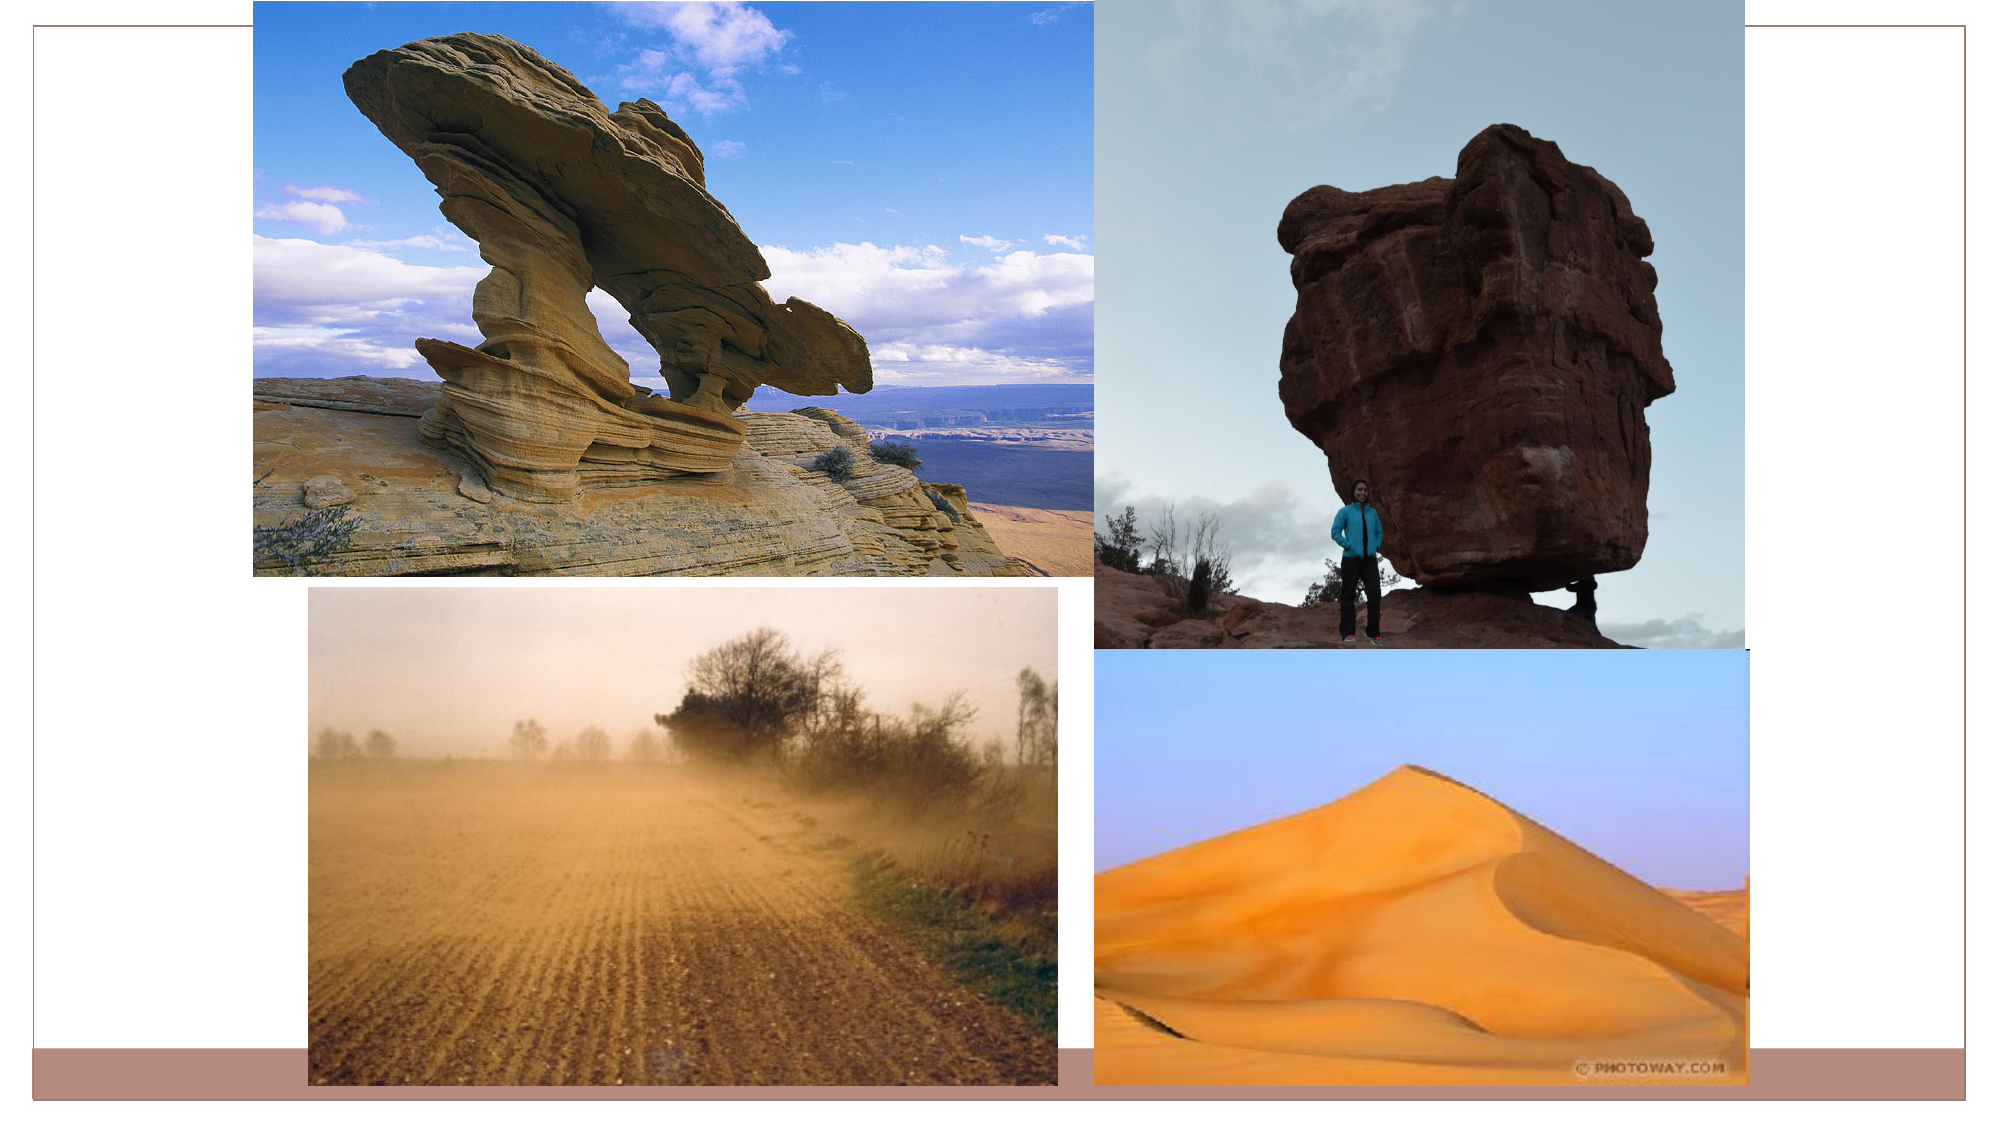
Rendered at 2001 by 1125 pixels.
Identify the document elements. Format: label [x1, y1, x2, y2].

picture [307, 587, 1059, 1087]
picture [252, 0, 1751, 1087]
